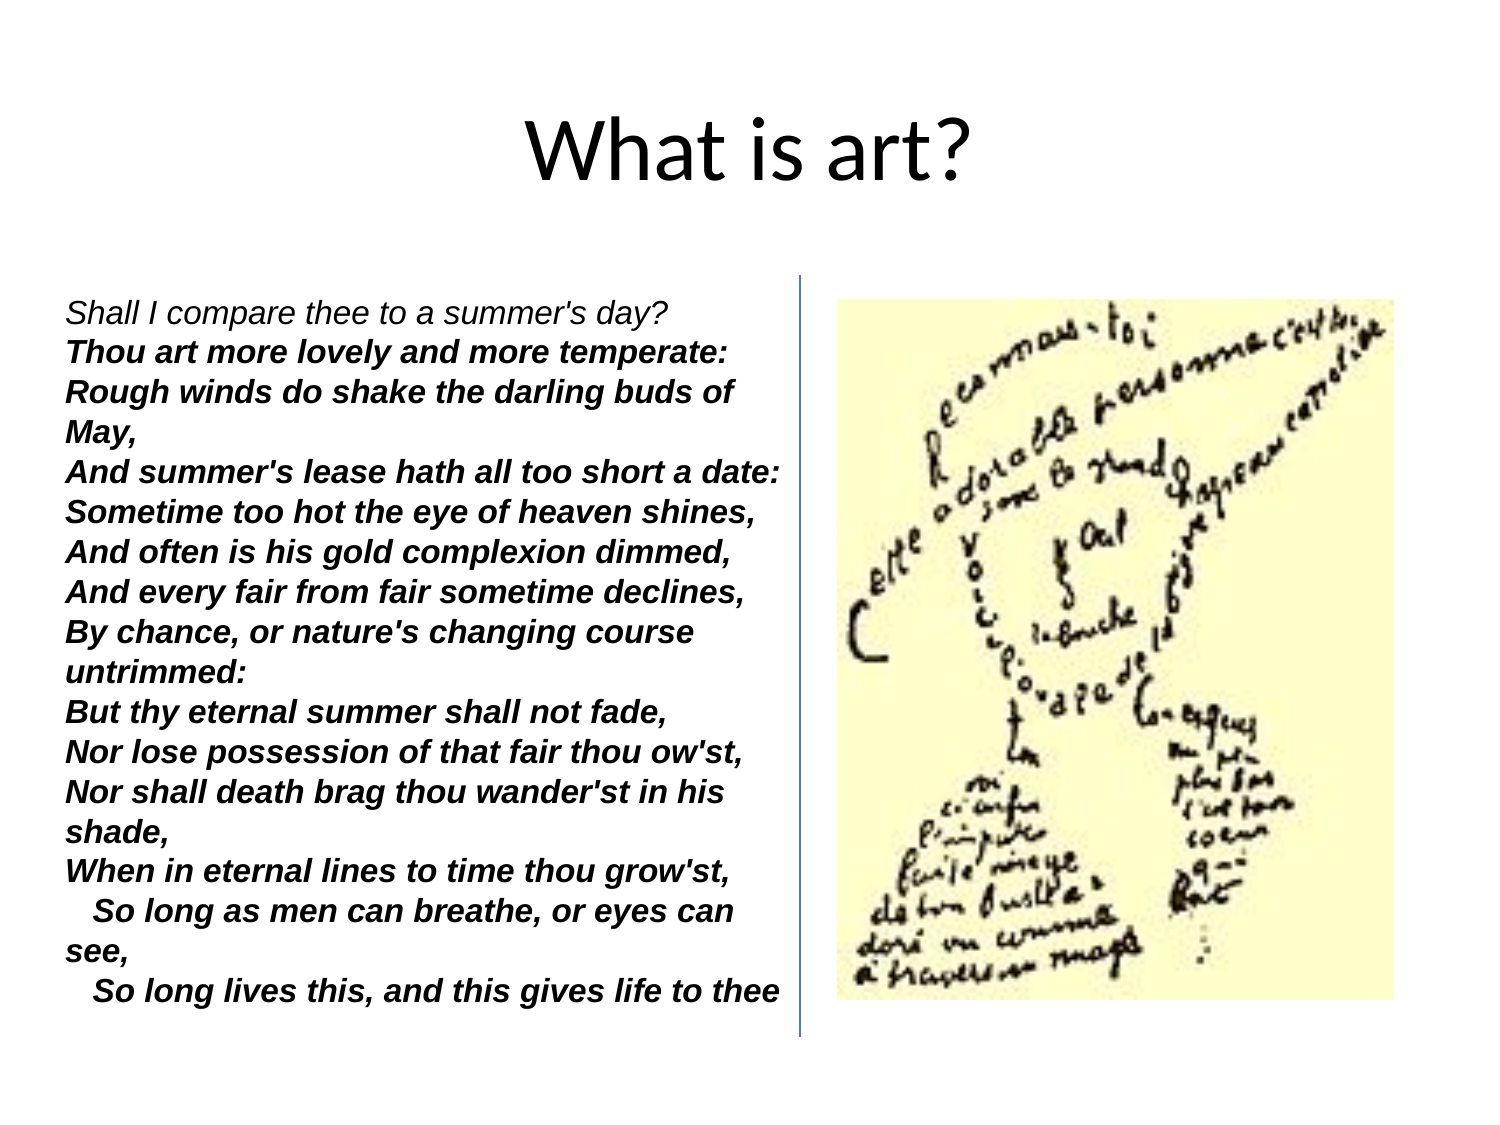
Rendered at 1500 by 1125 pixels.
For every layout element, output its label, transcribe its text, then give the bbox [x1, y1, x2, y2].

picture [837, 299, 1395, 1001]
text_box Shall I compare thee to a summer's day? Thou art more lovely and more temperate: Rough winds do shake the darling buds of May, And summer's lease hath all too short a date: Sometime too hot the eye of heaven shines, And often is his gold complexion dimmed, And every fair from fair sometime declines, By chance, or nature's changing course untrimmed: But thy eternal summer shall not fade, Nor lose possession of that fair thou ow'st, Nor shall death brag thou wander'st in his shade, When in eternal lines to time thou grow'st, So long as men can breathe, or eyes can see, So long lives this, and this gives life to thee [49, 175, 800, 1017]
title What is art? [75, 50, 1425, 238]
